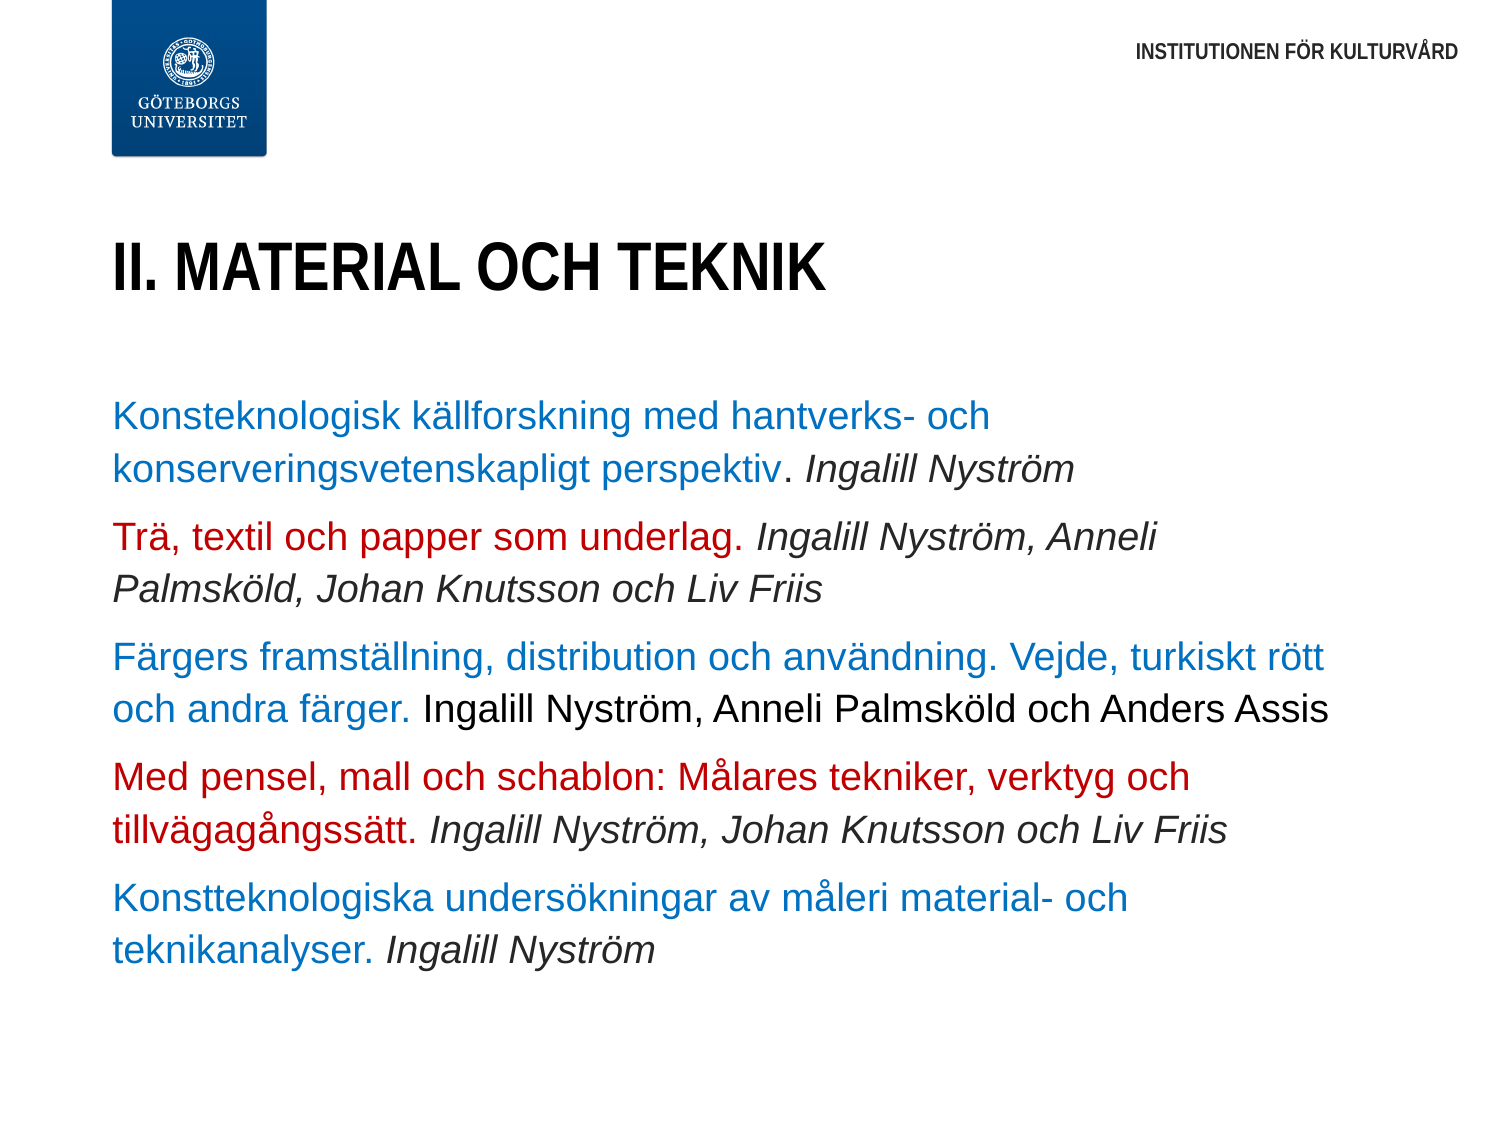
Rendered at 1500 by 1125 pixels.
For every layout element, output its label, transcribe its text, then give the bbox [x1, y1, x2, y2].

picture [110, 0, 268, 159]
footer INSTITUTIONEN FÖR KULTURVÅRD [1045, 36, 1459, 113]
list Konsteknologisk källforskning med hantverks- och konserveringsvetenskapligt perspektiv. Ingalill Nyström Trä, textil och papper som underlag. Ingalill Nyström, Anneli Palmsköld, Johan Knutsson och Liv Friis Färgers framställning, distribution och användning. Vejde, turkiskt rött och andra färger. Ingalill Nyström, Anneli Palmsköld och Anders Assis Med pensel, mall och schablon: Målares tekniker, verktyg och tillvägagångssätt. Ingalill Nyström, Johan Knutsson och Liv Friis Konstteknologiska undersökningar av måleri material- och teknikanalyser. Ingalill Nyström [112, 385, 1341, 1012]
title II. MATERIAL OCH TEKNIK [112, 231, 1412, 362]
